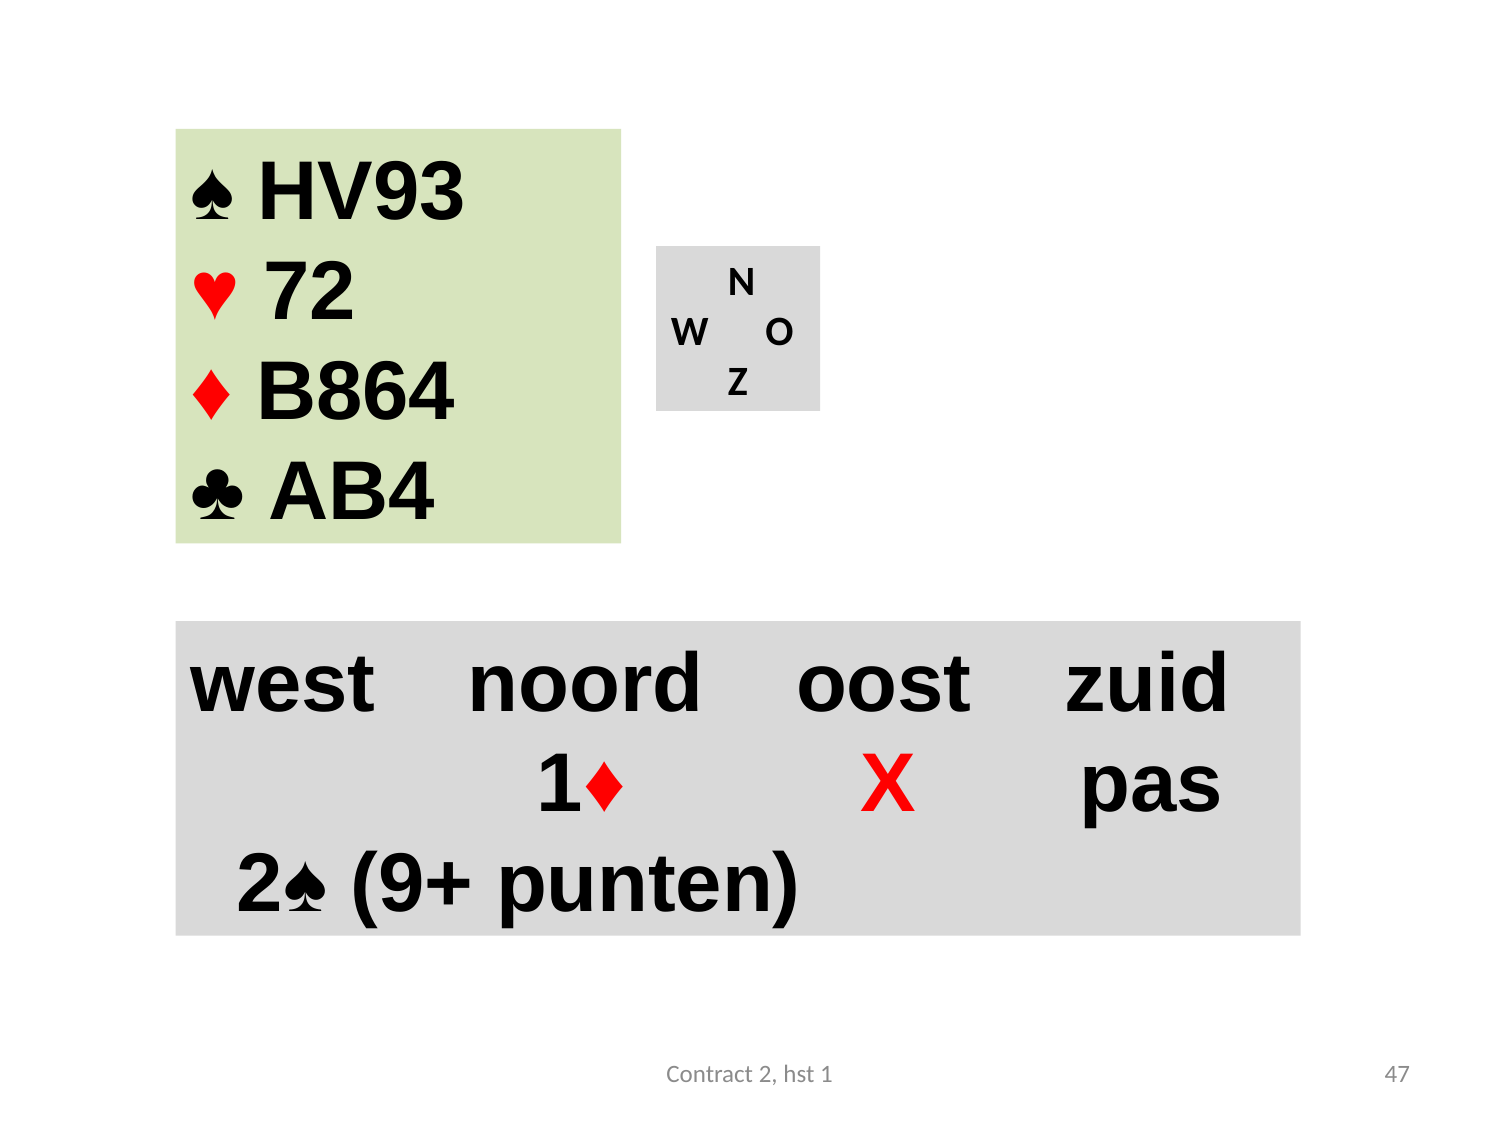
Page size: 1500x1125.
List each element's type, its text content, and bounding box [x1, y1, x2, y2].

footer Contract 2, hst 1 [512, 1042, 988, 1103]
slide_number 47 [1074, 1042, 1425, 1103]
text_box N W O Z [656, 246, 821, 411]
text_box west noord oost zuid 1♦ X pas 2♠ (9+ punten) [175, 621, 1301, 936]
text_box ♠ HV93 ♥ 72 ♦ B864 ♣ AB4 [175, 128, 622, 544]
